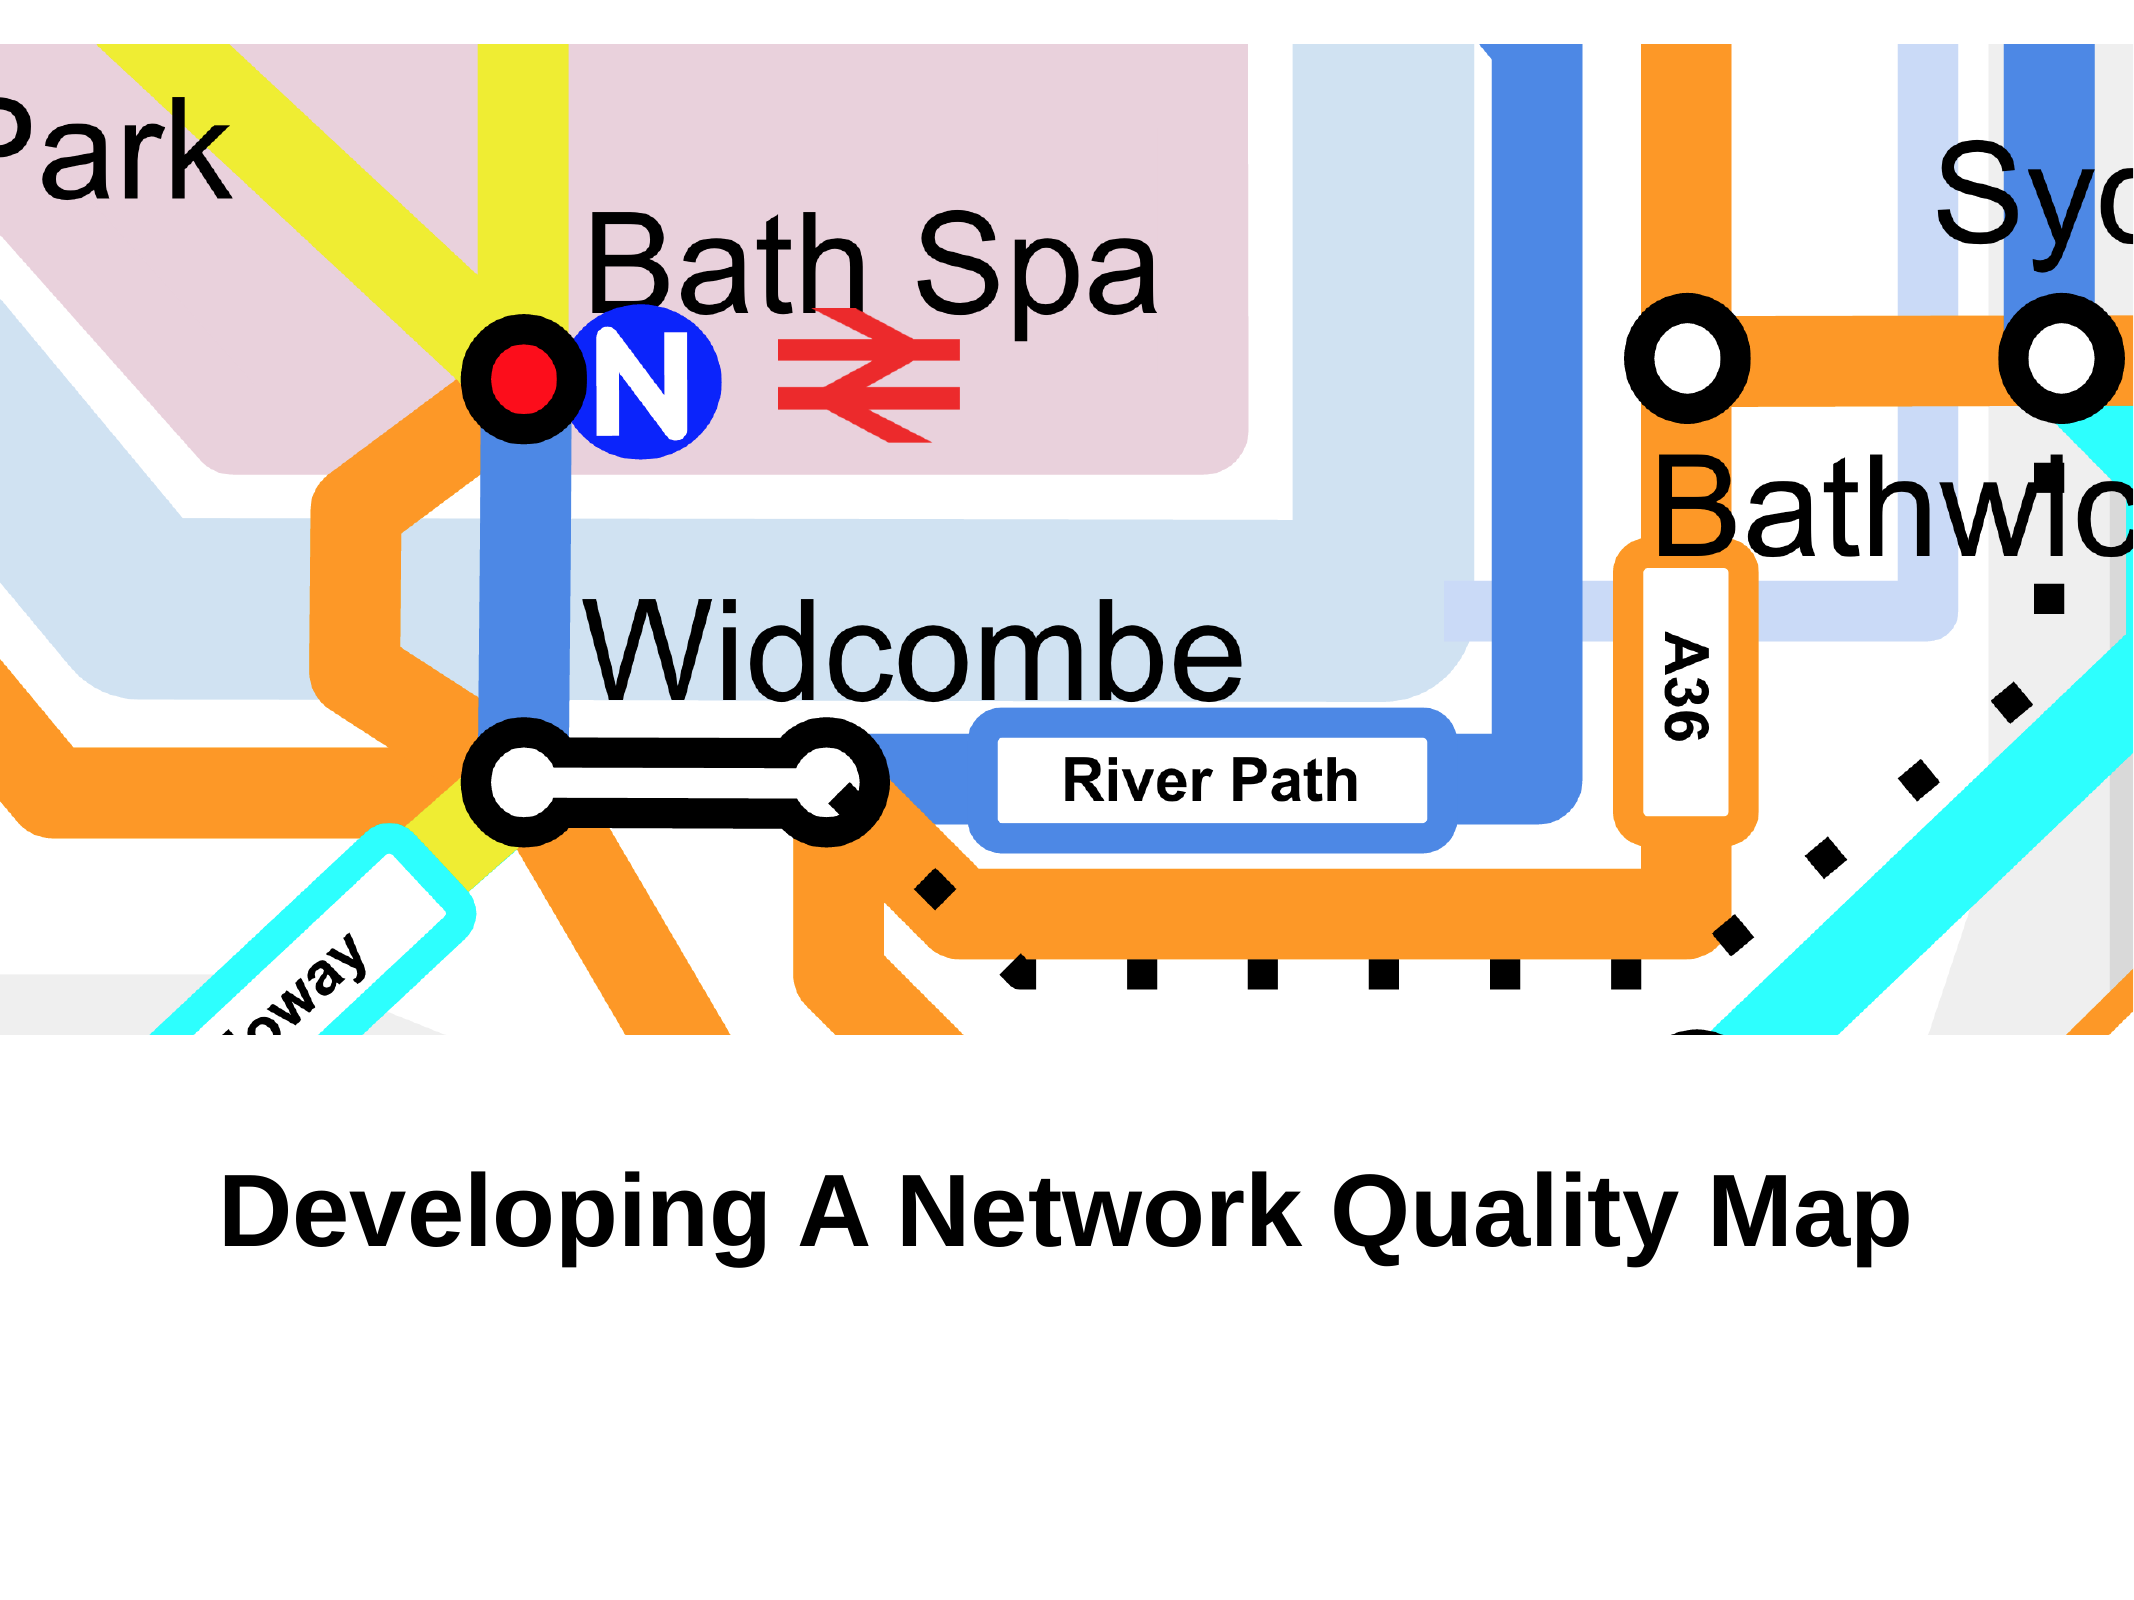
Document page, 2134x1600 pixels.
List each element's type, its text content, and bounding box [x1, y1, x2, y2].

picture [0, 44, 2134, 1035]
subtitle Developing A Network Quality Map [207, 1134, 1926, 1322]
